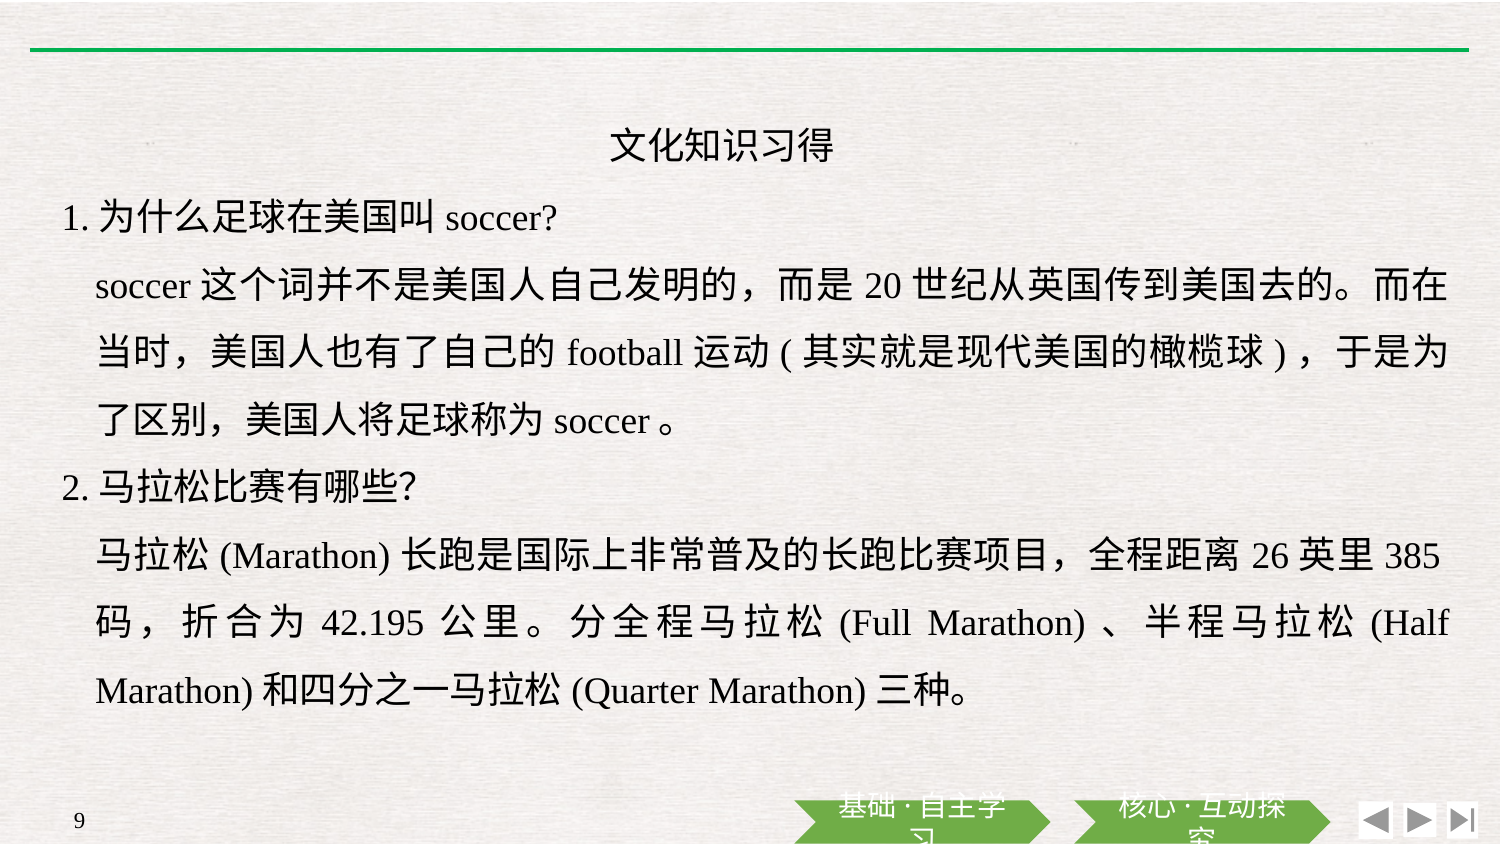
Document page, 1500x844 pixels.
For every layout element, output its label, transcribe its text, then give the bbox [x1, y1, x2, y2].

text_box 文化知识习得 [31, 94, 1414, 173]
picture [0, 2, 1500, 844]
text_box 1.为什么足球在美国叫soccer? soccer这个词并不是美国人自己发明的，而是20世纪从英国传到美国去的。而在当时，美国人也有了自己的football运动(其实就是现代美国的橄榄球)，于是为了区别，美国人将足球称为soccer。 2.马拉松比赛有哪些？ 马拉松(Marathon)长跑是国际上非常普及的长跑比赛项目，全程距离26英里385码，折合为42.195公里。分全程马拉松(Full Marathon)、半程马拉松(Half Marathon)和四分之一马拉松(Quarter Marathon)三种。 [50, 165, 1461, 717]
